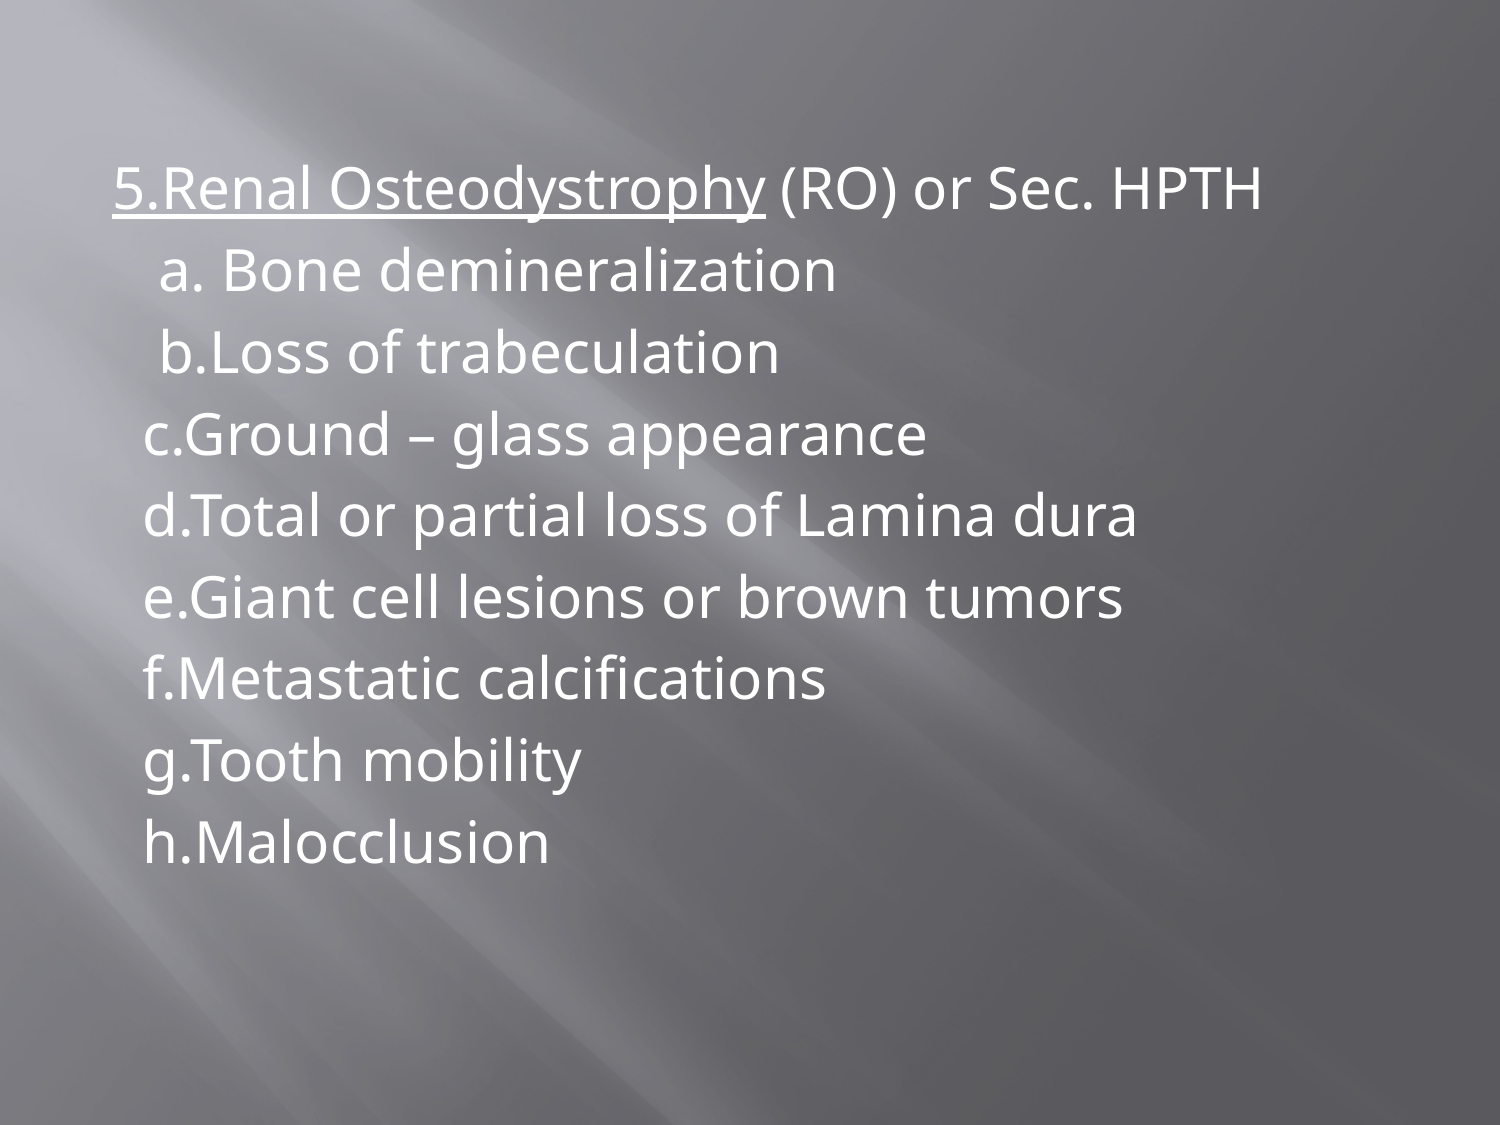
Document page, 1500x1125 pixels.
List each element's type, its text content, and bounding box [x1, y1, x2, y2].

list 5.Renal Osteodystrophy (RO) or Sec. HPTH a. Bone demineralization b.Loss of trabeculation c.Ground – glass appearance d.Total or partial loss of Lamina dura e.Giant cell lesions or brown tumors f.Metastatic calcifications g.Tooth mobility h.Malocclusion [75, 62, 1425, 1075]
